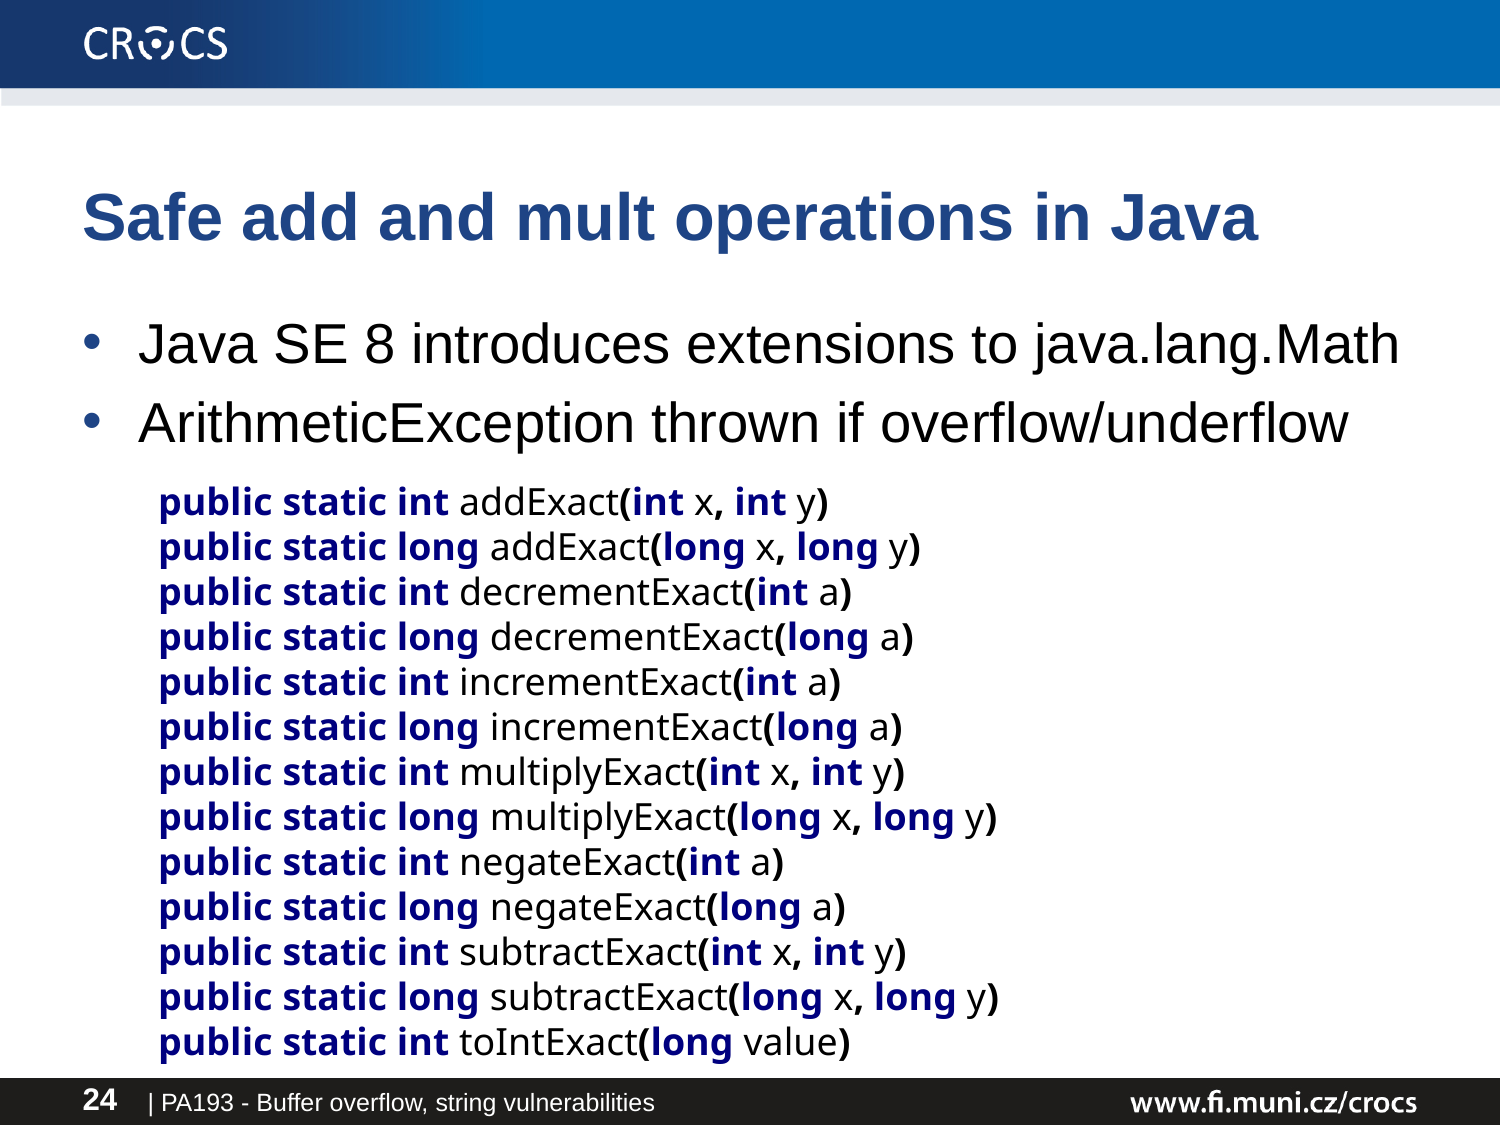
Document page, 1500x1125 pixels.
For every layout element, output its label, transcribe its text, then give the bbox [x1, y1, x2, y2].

slide_number 24 [82, 1078, 147, 1125]
text_box public static int addExact(int x, int y) public static long addExact(long x, long y) public static int decrementExact(int a) public static long decrementExact(long a) public static int incrementExact(int a) public static long incrementExact(long a) public static int multiplyExact(int x, int y) public static long multiplyExact(long x, long y) public static int negateExact(int a) public static long negateExact(long a) public static int subtractExact(int x, int y) public static long subtractExact(long x, long y) public static int toIntExact(long value) [143, 470, 1014, 1071]
title Safe add and mult operations in Java [82, 148, 1433, 280]
picture [0, 0, 1500, 1125]
footer | PA193 - Buffer overflow, string vulnerabilities [147, 1078, 987, 1125]
list Java SE 8 introduces extensions to java.lang.Math ArithmeticException thrown if overflow/underflow [82, 306, 1433, 988]
